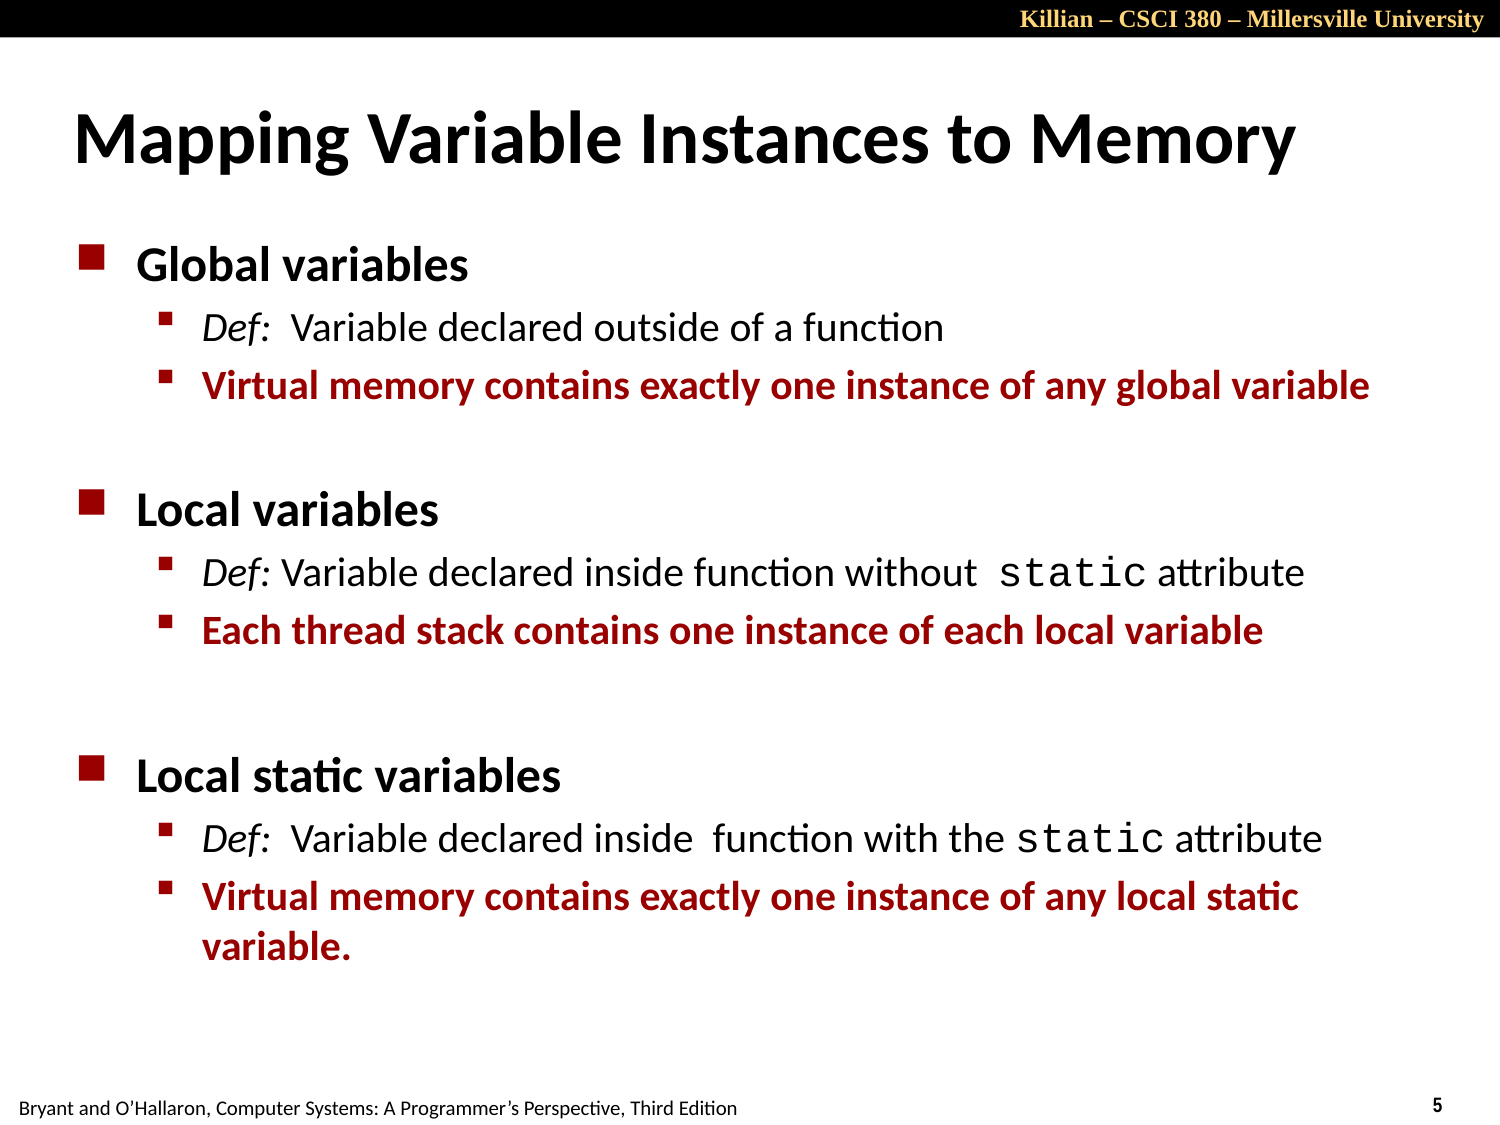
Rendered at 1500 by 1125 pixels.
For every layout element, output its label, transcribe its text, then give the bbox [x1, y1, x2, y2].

title Mapping Variable Instances to Memory [58, 71, 1451, 197]
list Global variables Def: Variable declared outside of a function Virtual memory contains exactly one instance of any global variable Local variables Def: Variable declared inside function without static attribute Each thread stack contains one instance of each local variable Local static variables Def: Variable declared inside function with the static attribute Virtual memory contains exactly one instance of any local static variable. [64, 223, 1451, 1040]
